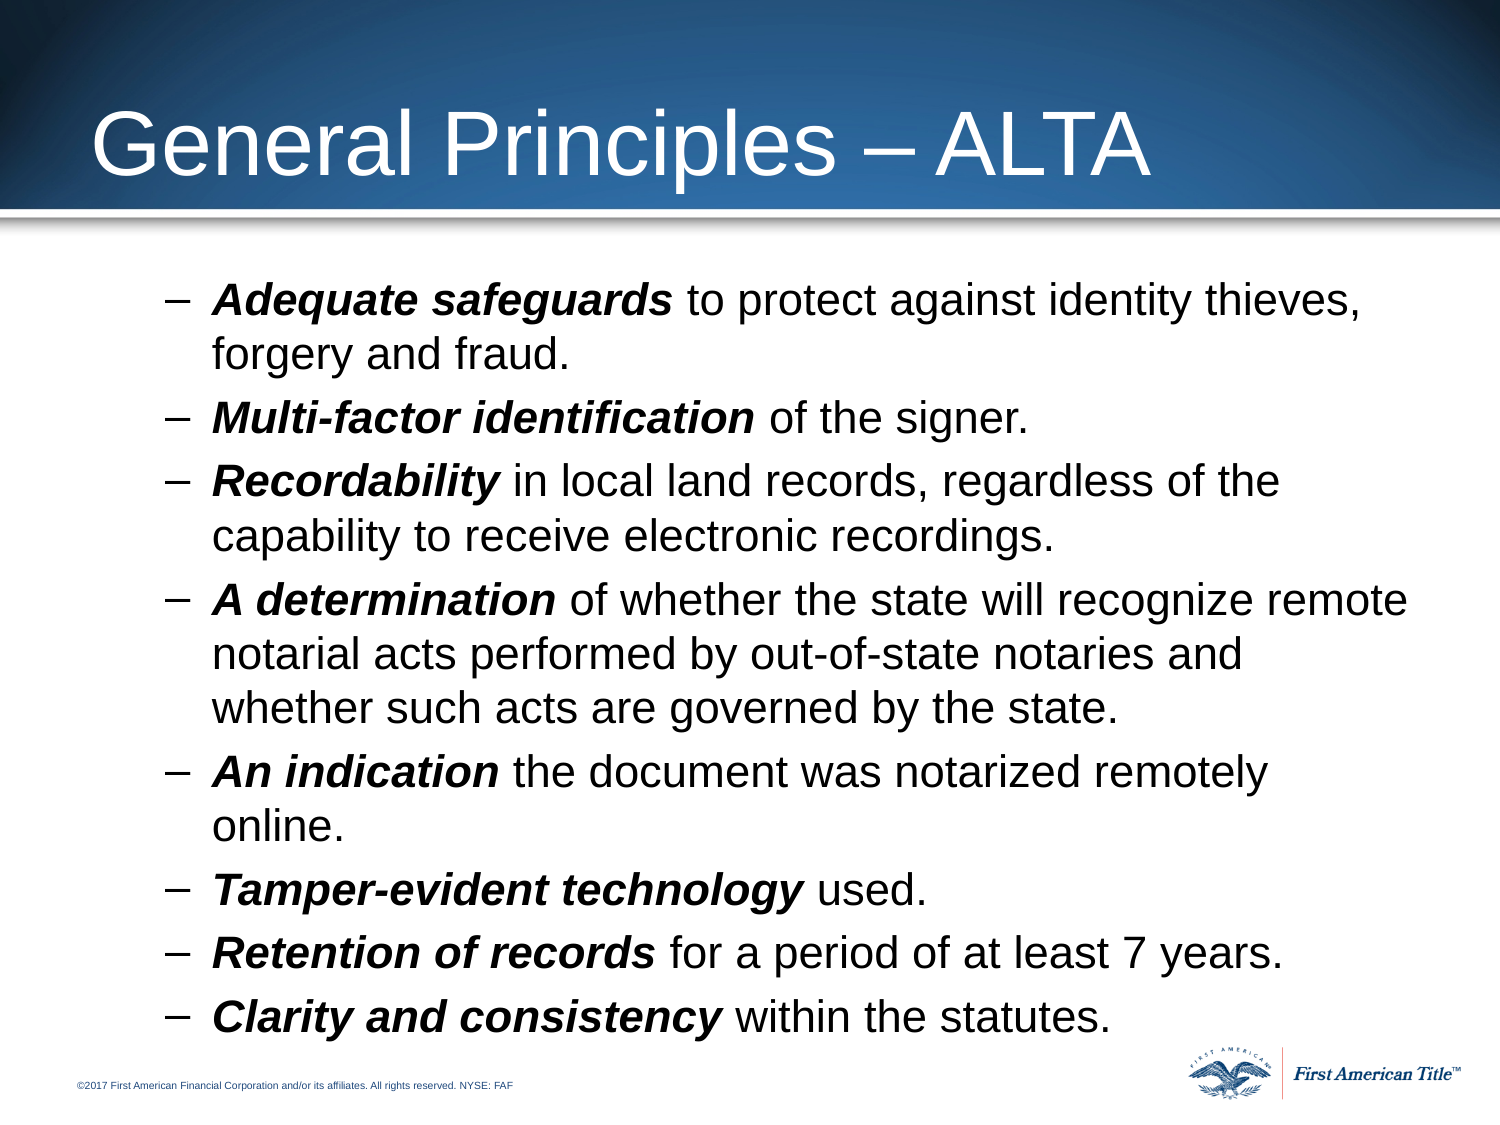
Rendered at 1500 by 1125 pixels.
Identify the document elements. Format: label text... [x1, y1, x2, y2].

list Adequate safeguards to protect against identity thieves, forgery and fraud. Multi-factor identification of the signer. Recordability in local land records, regardless of the capability to receive electronic recordings. A determination of whether the state will recognize remote notarial acts performed by out-of-state notaries and whether such acts are governed by the state. An indication the document was notarized remotely online. Tamper-evident technology used. Retention of records for a period of at least 7 years. Clarity and consistency within the statutes. [74, 262, 1426, 1006]
picture [0, 0, 1500, 1125]
title General Principles – ALTA [74, 44, 1426, 233]
